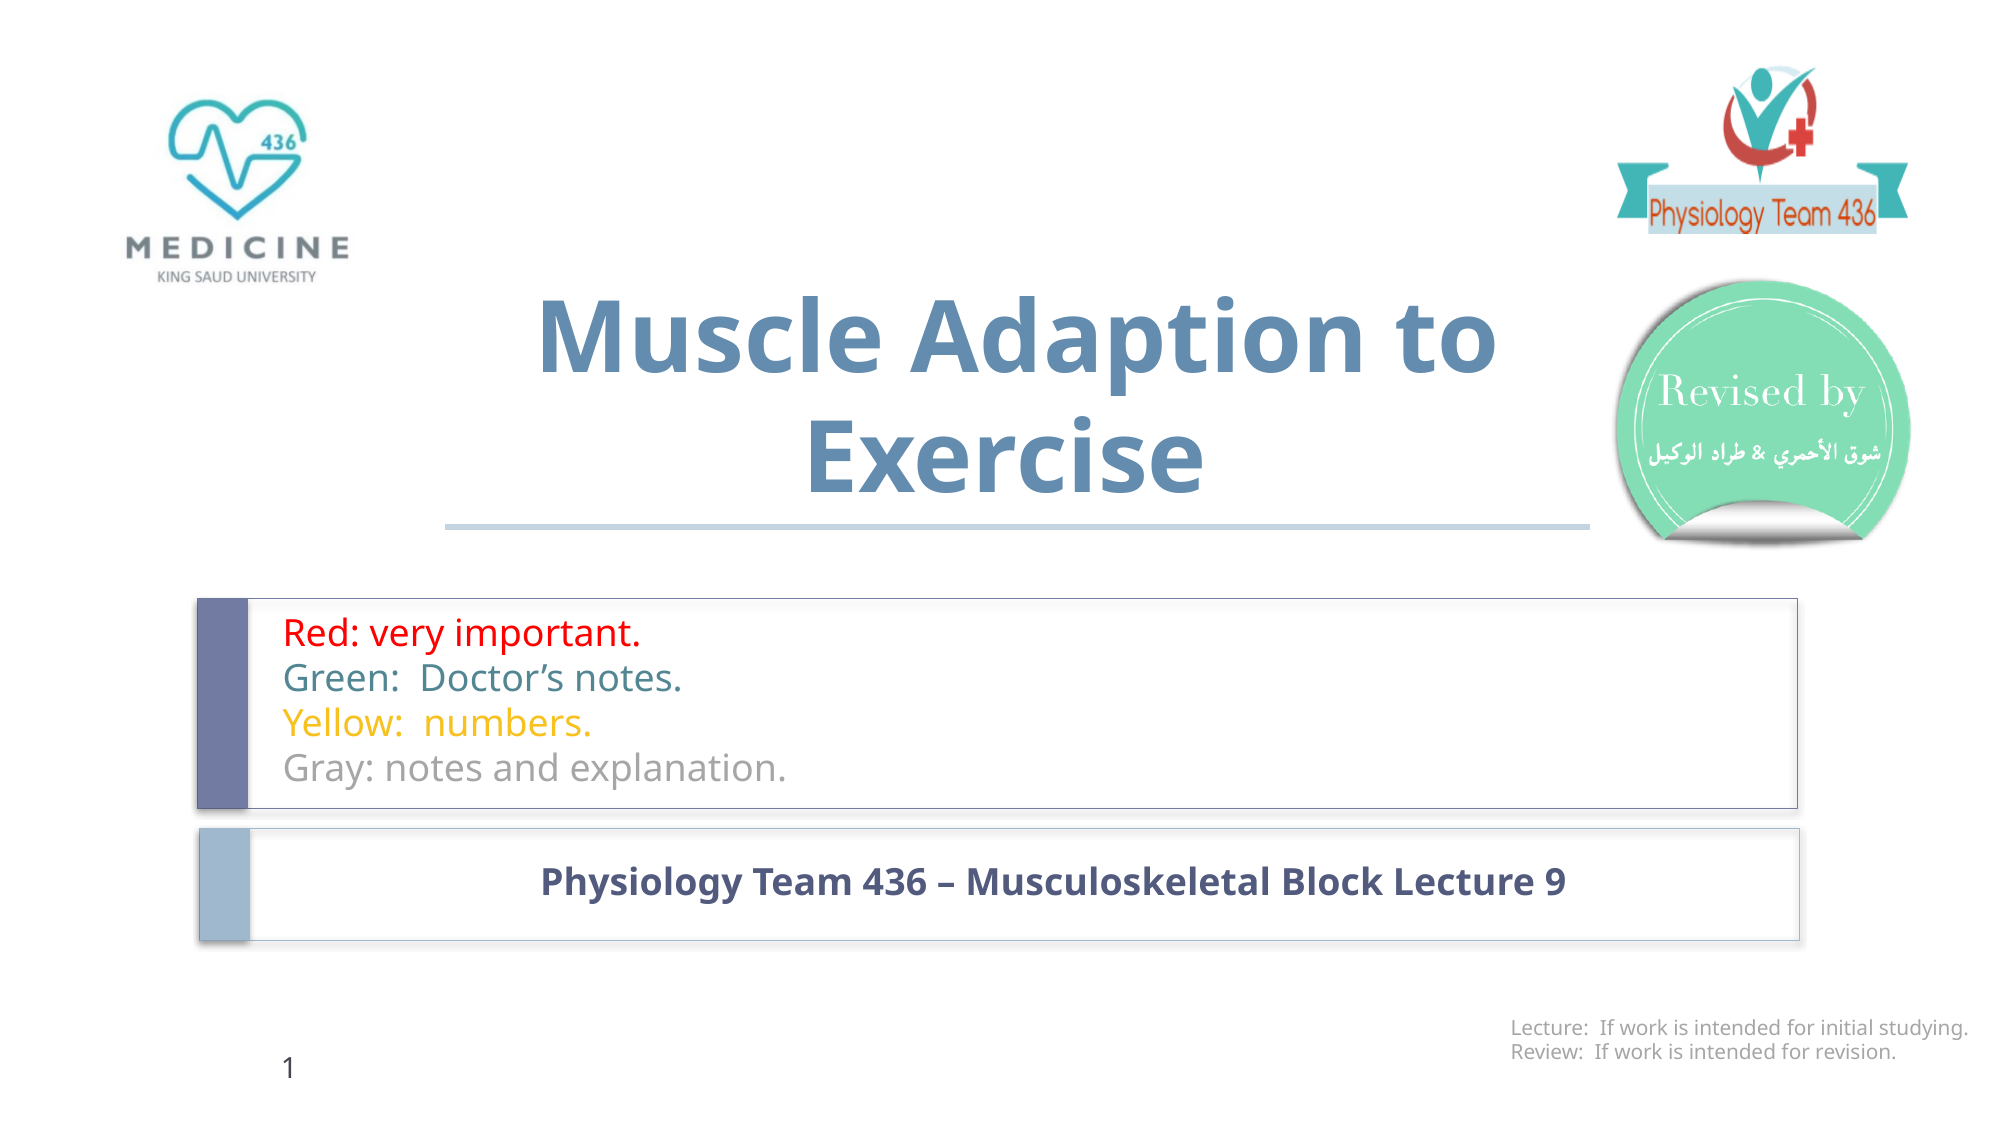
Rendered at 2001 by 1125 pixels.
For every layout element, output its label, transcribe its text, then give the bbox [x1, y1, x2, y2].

text_box Lecture: If work is intended for initial studying. Review: If work is intended for revision. [1495, 1006, 2000, 1072]
picture [102, 59, 375, 332]
text_box Red: very important. Green: Doctor’s notes. Yellow: numbers. Gray: notes and explanation. [267, 601, 1331, 797]
slide_number 1 [265, 1042, 533, 1103]
title Muscle Adaption to Exercise [380, 264, 1655, 506]
picture [1613, 59, 1909, 235]
subtitle Physiology Team 436 – Musculoskeletal Block Lecture 9 [439, 850, 1668, 969]
picture [1595, 275, 1927, 552]
